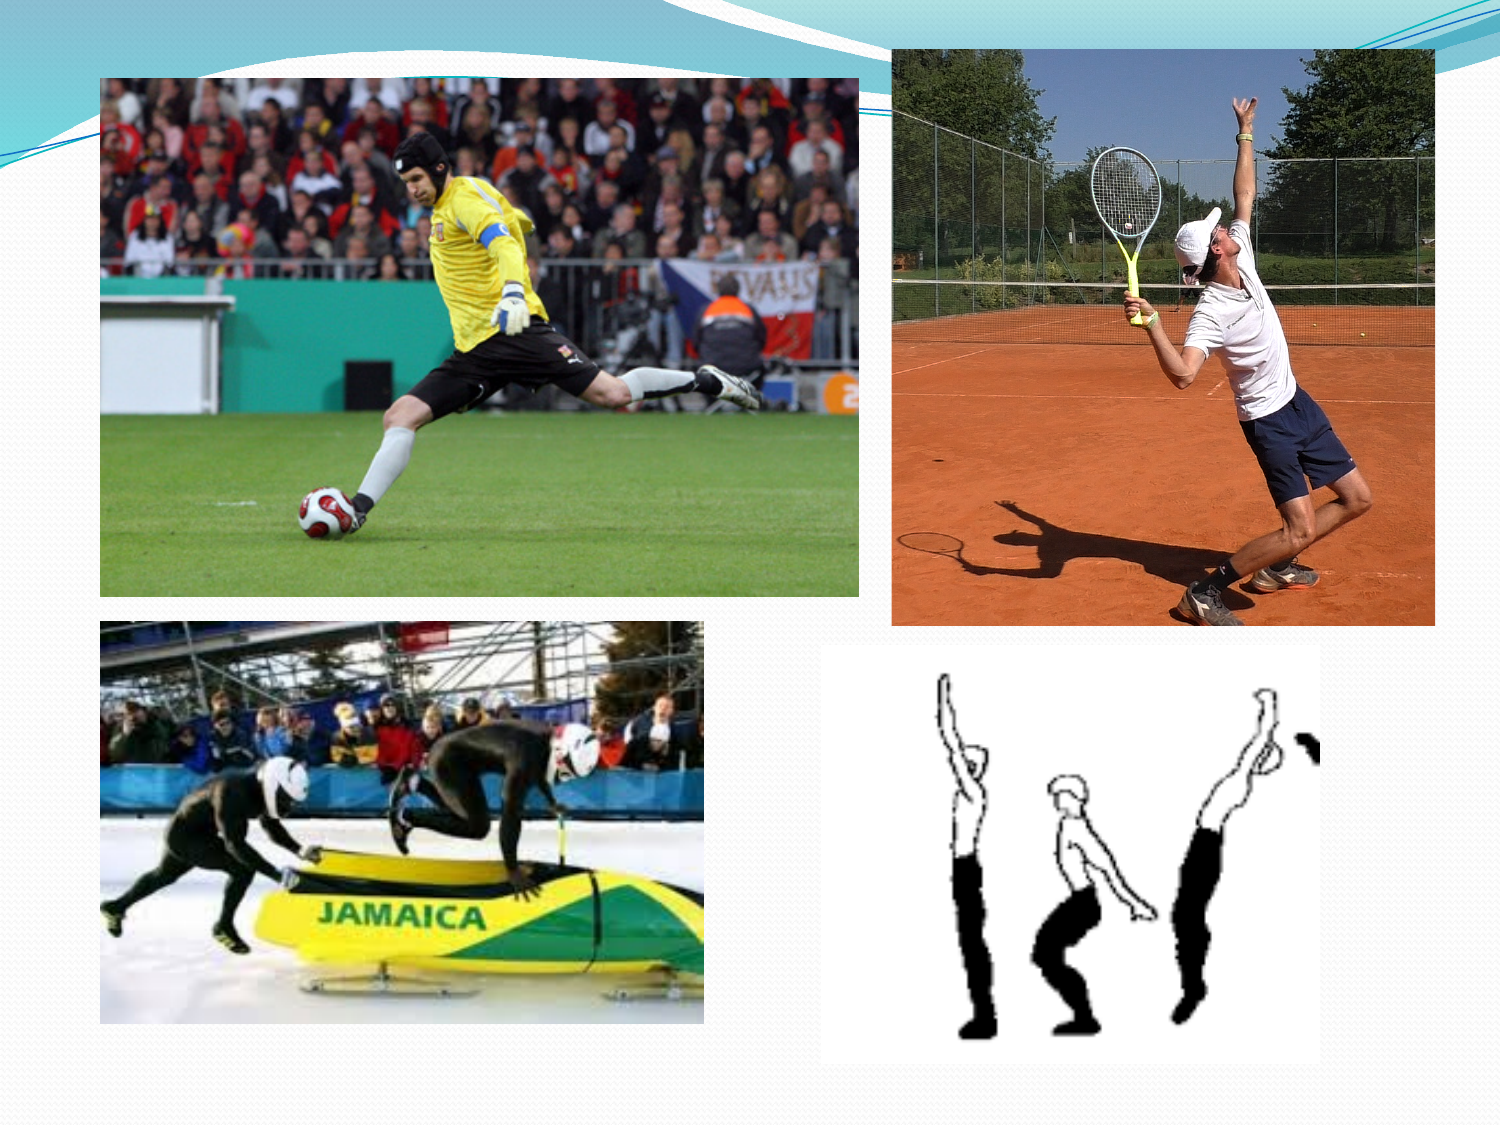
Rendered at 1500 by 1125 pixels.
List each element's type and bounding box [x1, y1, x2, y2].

picture [100, 77, 859, 598]
picture [820, 644, 1321, 1064]
picture [100, 621, 705, 1024]
picture [891, 48, 1436, 627]
